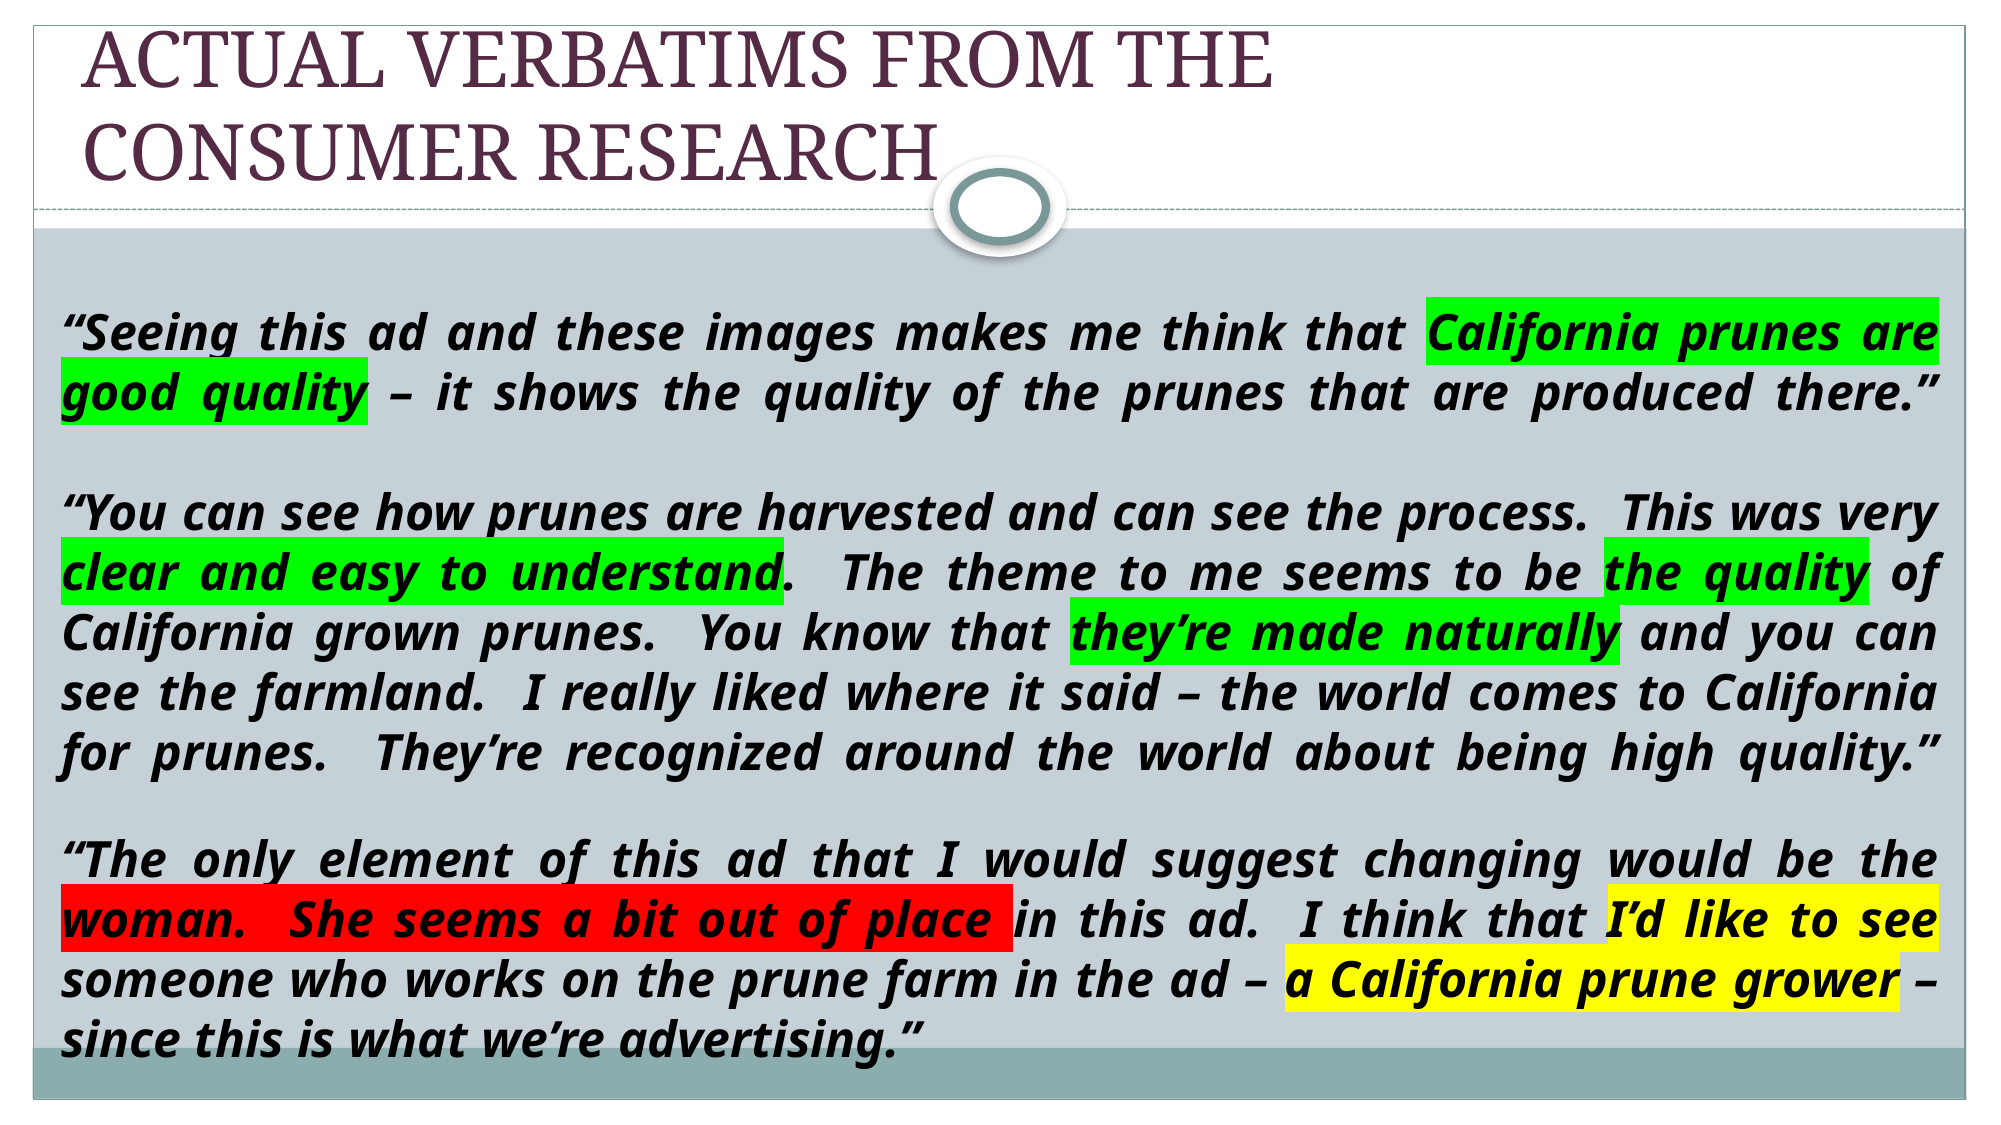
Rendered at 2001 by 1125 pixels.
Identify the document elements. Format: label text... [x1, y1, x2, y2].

text_box “Seeing this ad and these images makes me think that California prunes are good quality – it shows the quality of the prunes that are produced there.” “You can see how prunes are harvested and can see the process. This was very clear and easy to understand. The theme to me seems to be the quality of California grown prunes. You know that they’re made naturally and you can see the farmland. I really liked where it said – the world comes to California for prunes. They’re recognized around the world about being high quality.” “The only element of this ad that I would suggest changing would be the woman. She seems a bit out of place in this ad. I think that I’d like to see someone who works on the prune farm in the ad – a California prune grower – since this is what we’re advertising.” [40, 244, 1959, 1124]
title ACTUAL VERBATIMS FROM THE CONSUMER RESEARCH [66, 79, 1934, 204]
